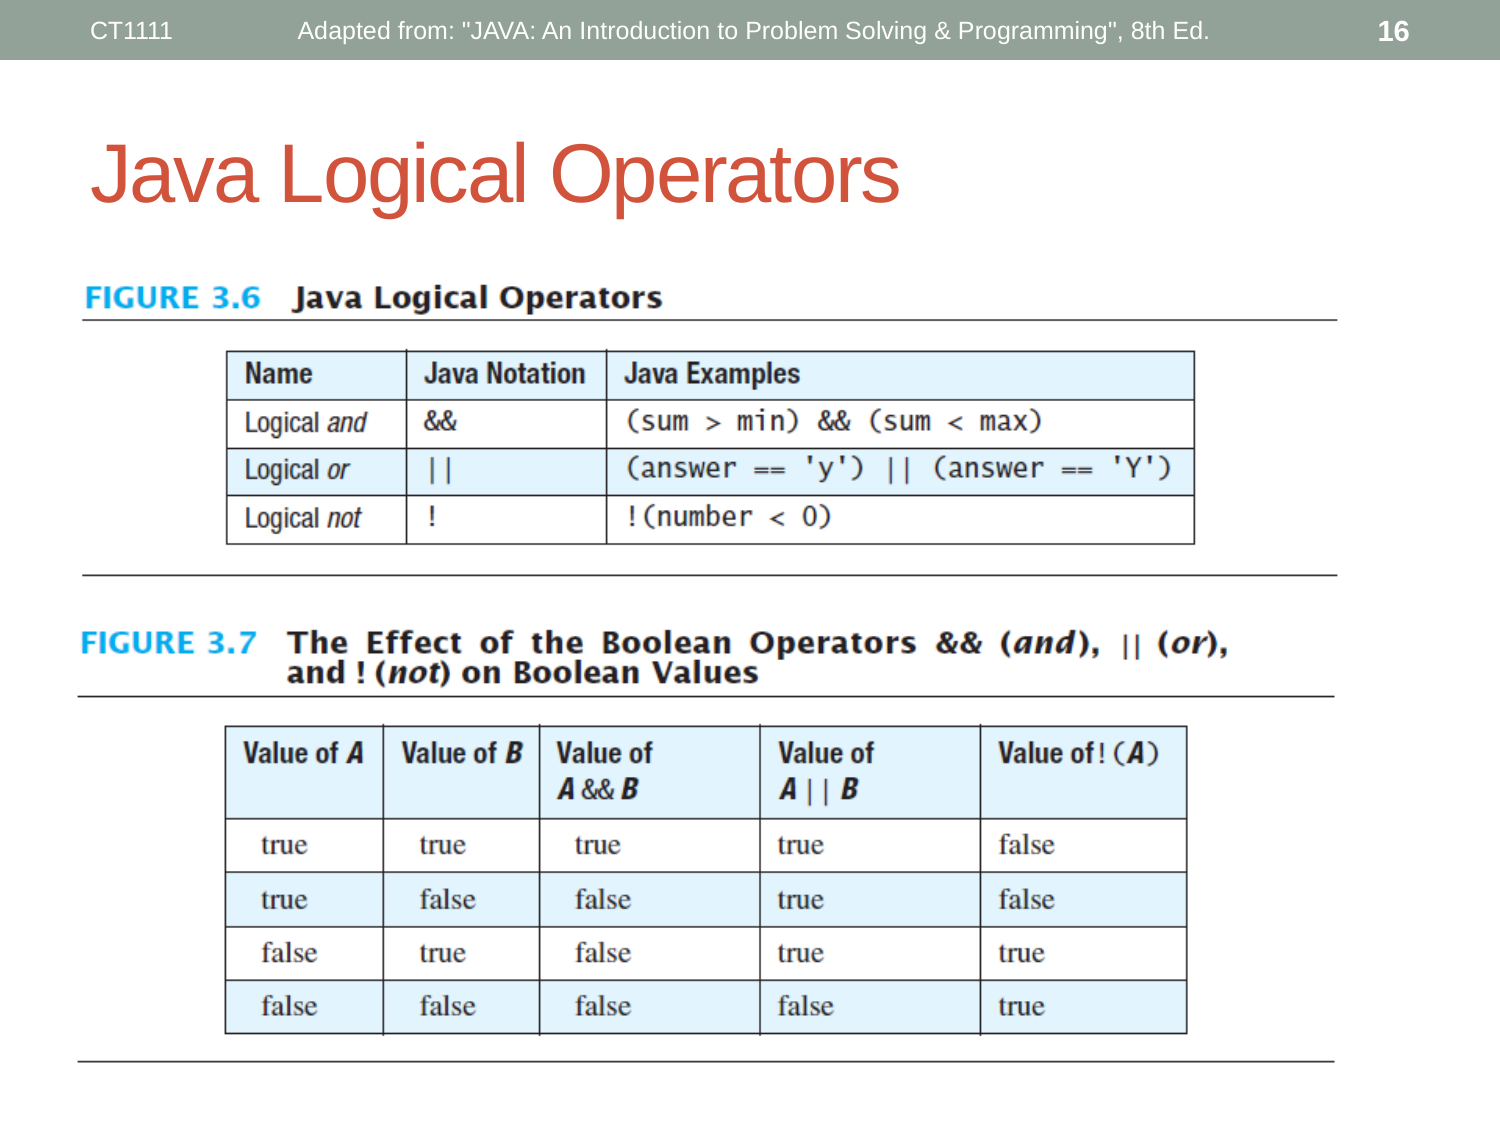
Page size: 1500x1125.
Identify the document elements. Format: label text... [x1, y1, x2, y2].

title Java Logical Operators [75, 87, 1425, 250]
slide_number CT1111 [75, 3, 272, 57]
picture [66, 271, 1373, 1080]
slide_number 16 [1250, 3, 1425, 57]
footer Adapted from: "JAVA: An Introduction to Problem Solving & Programming", 8th Ed. [272, 3, 1238, 57]
